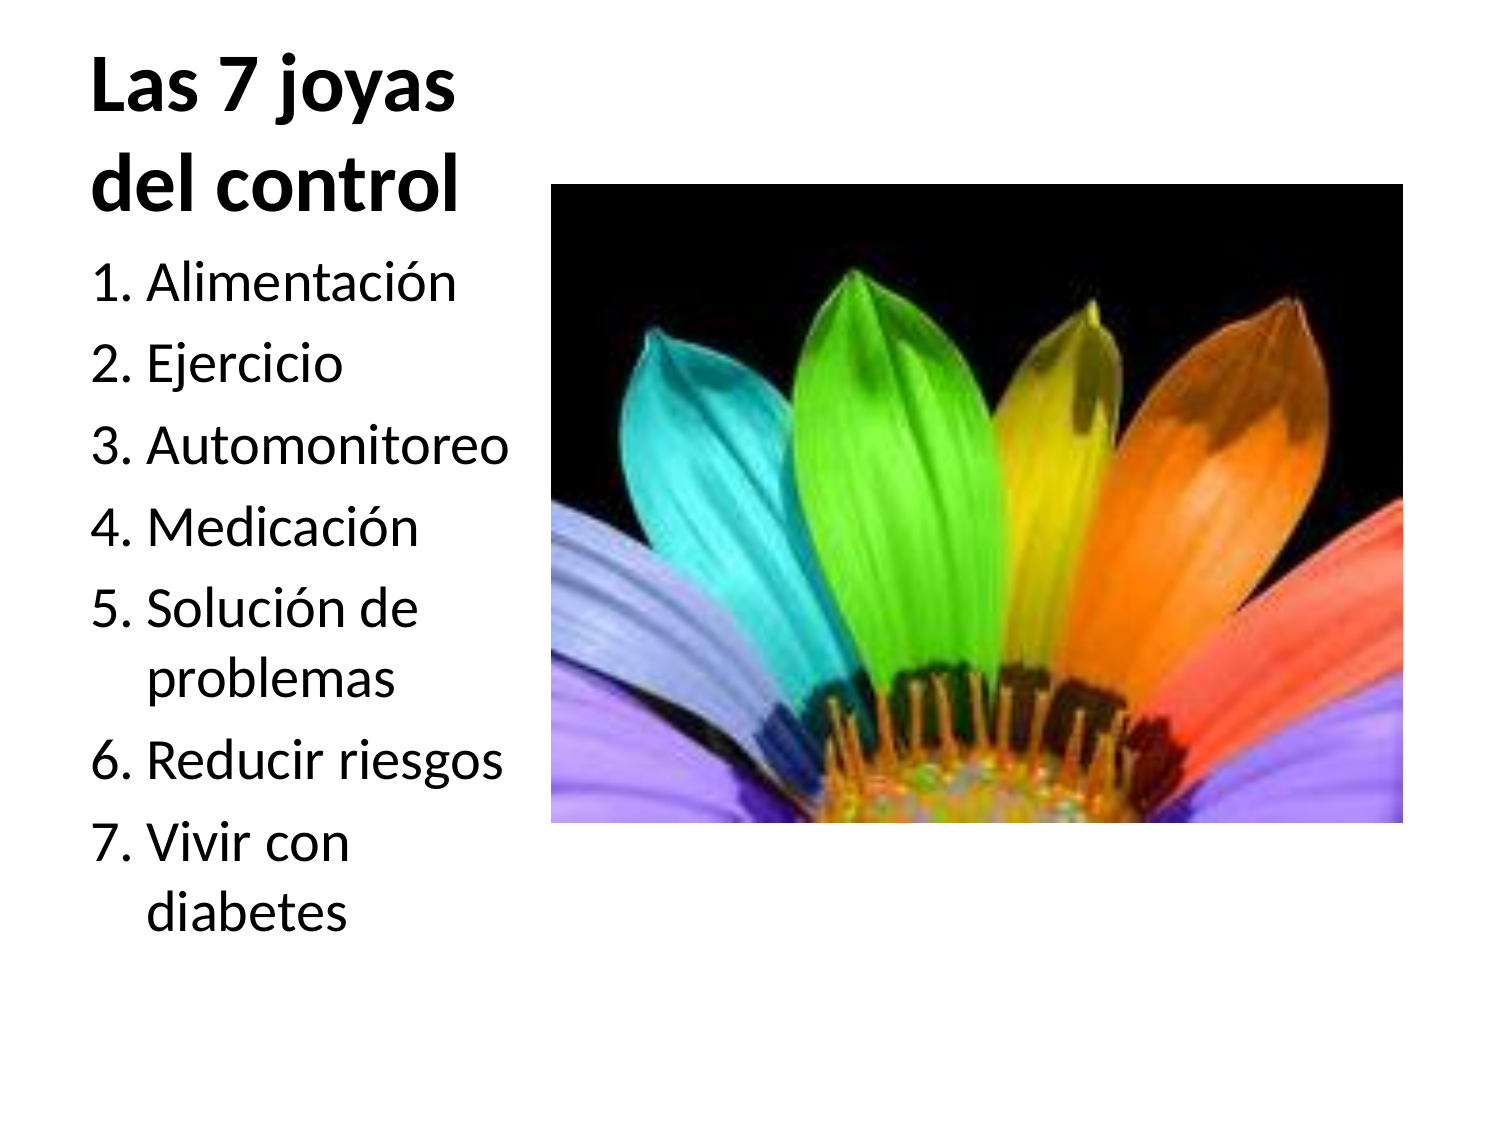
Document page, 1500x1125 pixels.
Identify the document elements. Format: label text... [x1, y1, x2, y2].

title Las 7 joyas del control [75, 44, 569, 235]
list Alimentación Ejercicio Automonitoreo Medicación Solución de problemas Reducir riesgos Vivir con diabetes [75, 235, 569, 1005]
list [550, 184, 1404, 823]
